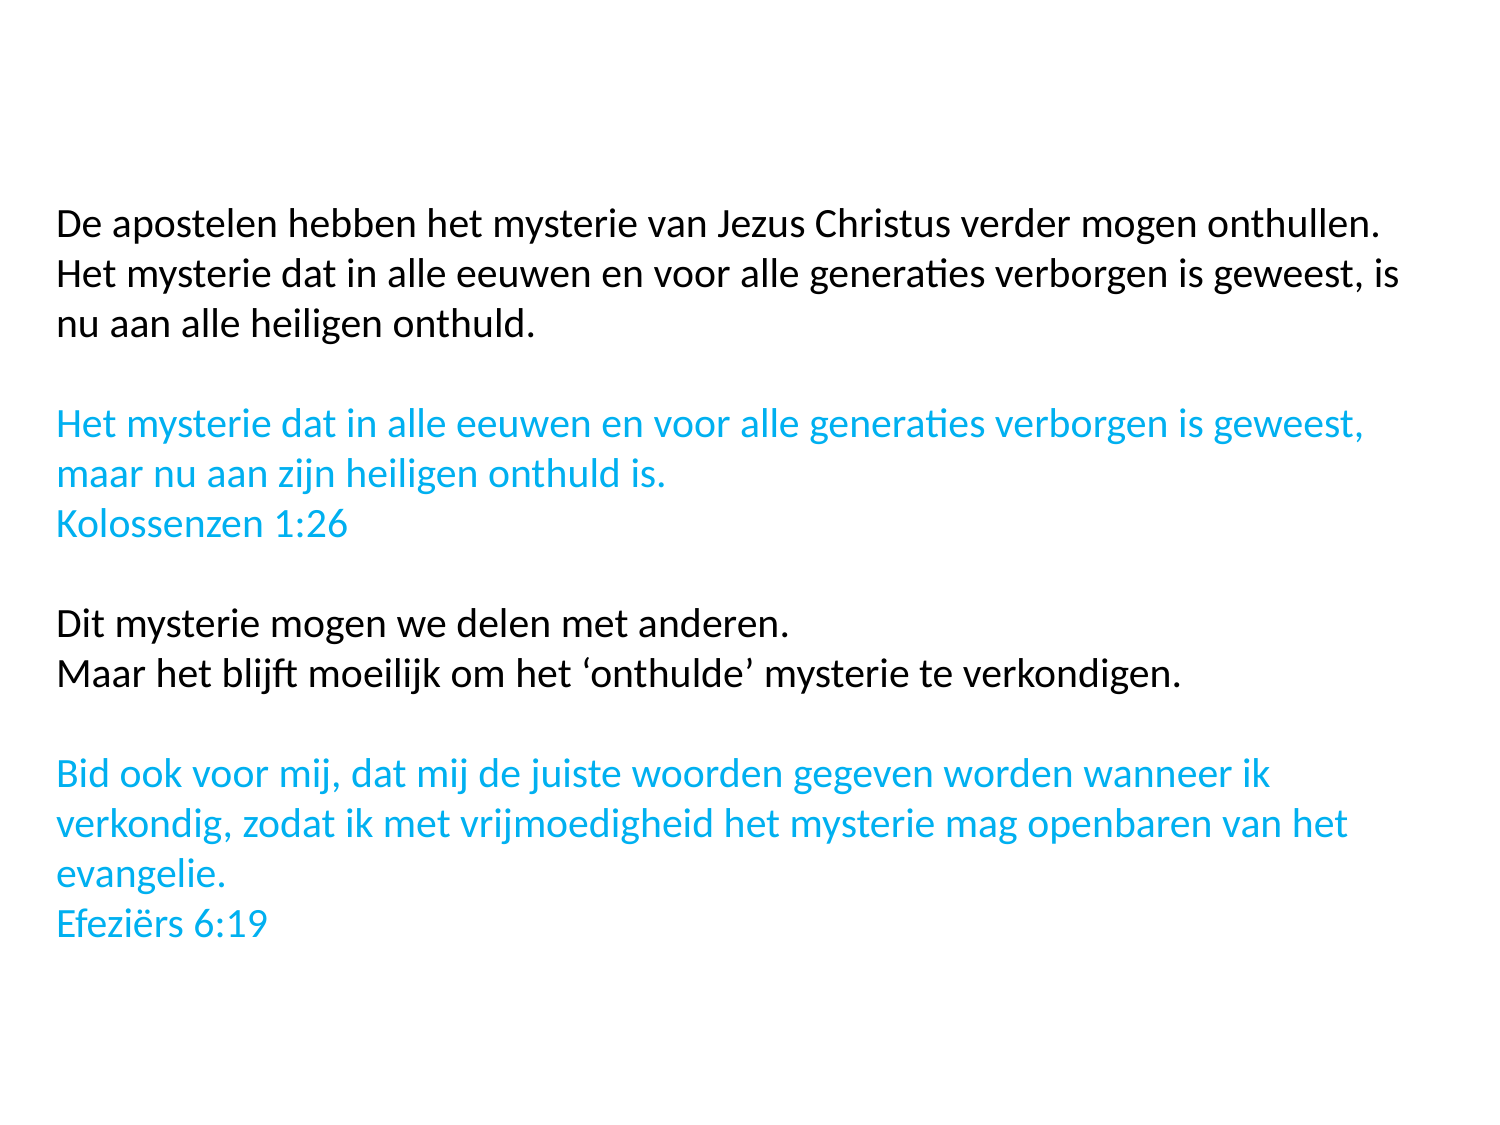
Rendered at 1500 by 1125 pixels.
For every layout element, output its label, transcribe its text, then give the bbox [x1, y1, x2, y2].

text_box De apostelen hebben het mysterie van Jezus Christus verder mogen onthullen. Het mysterie dat in alle eeuwen en voor alle generaties verborgen is geweest, is nu aan alle heiligen onthuld. Het mysterie dat in alle eeuwen en voor alle generaties verborgen is geweest, maar nu aan zijn heiligen onthuld is. Kolossenzen 1:26 Dit mysterie mogen we delen met anderen. Maar het blijft moeilijk om het ‘onthulde’ mysterie te verkondigen. Bid ook voor mij, dat mij de juiste woorden gegeven worden wanneer ik verkondig, zodat ik met vrijmoedigheid het mysterie mag openbaren van het evangelie. Efeziërs 6:19 [41, 78, 1447, 1004]
